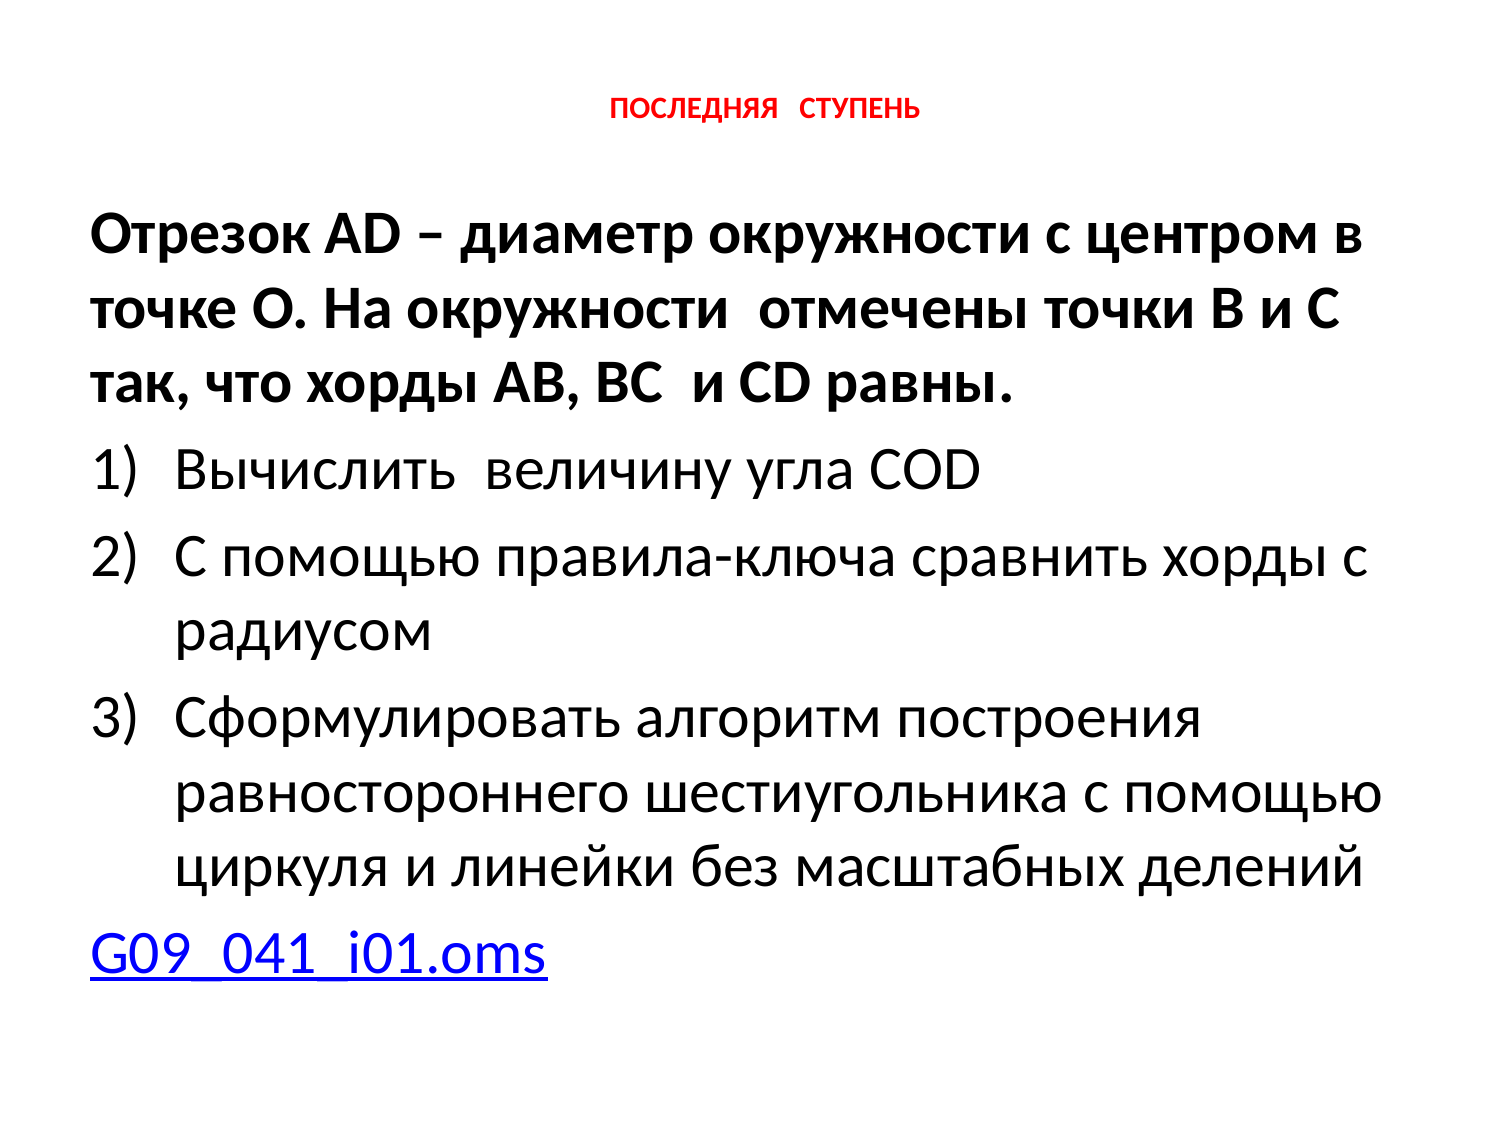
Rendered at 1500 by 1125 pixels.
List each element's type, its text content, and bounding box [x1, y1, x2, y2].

title Последняя ступень [90, 42, 1441, 171]
list Отрезок АD – диаметр окружности с центром в точке О. На окружности отмечены точки В и С так, что хорды АВ, ВС и СD равны. Вычислить величину угла СОD С помощью правила-ключа сравнить хорды с радиусом Сформулировать алгоритм построения равностороннего шестиугольника с помощью циркуля и линейки без масштабных делений G09_041_i01.oms [75, 184, 1425, 1005]
